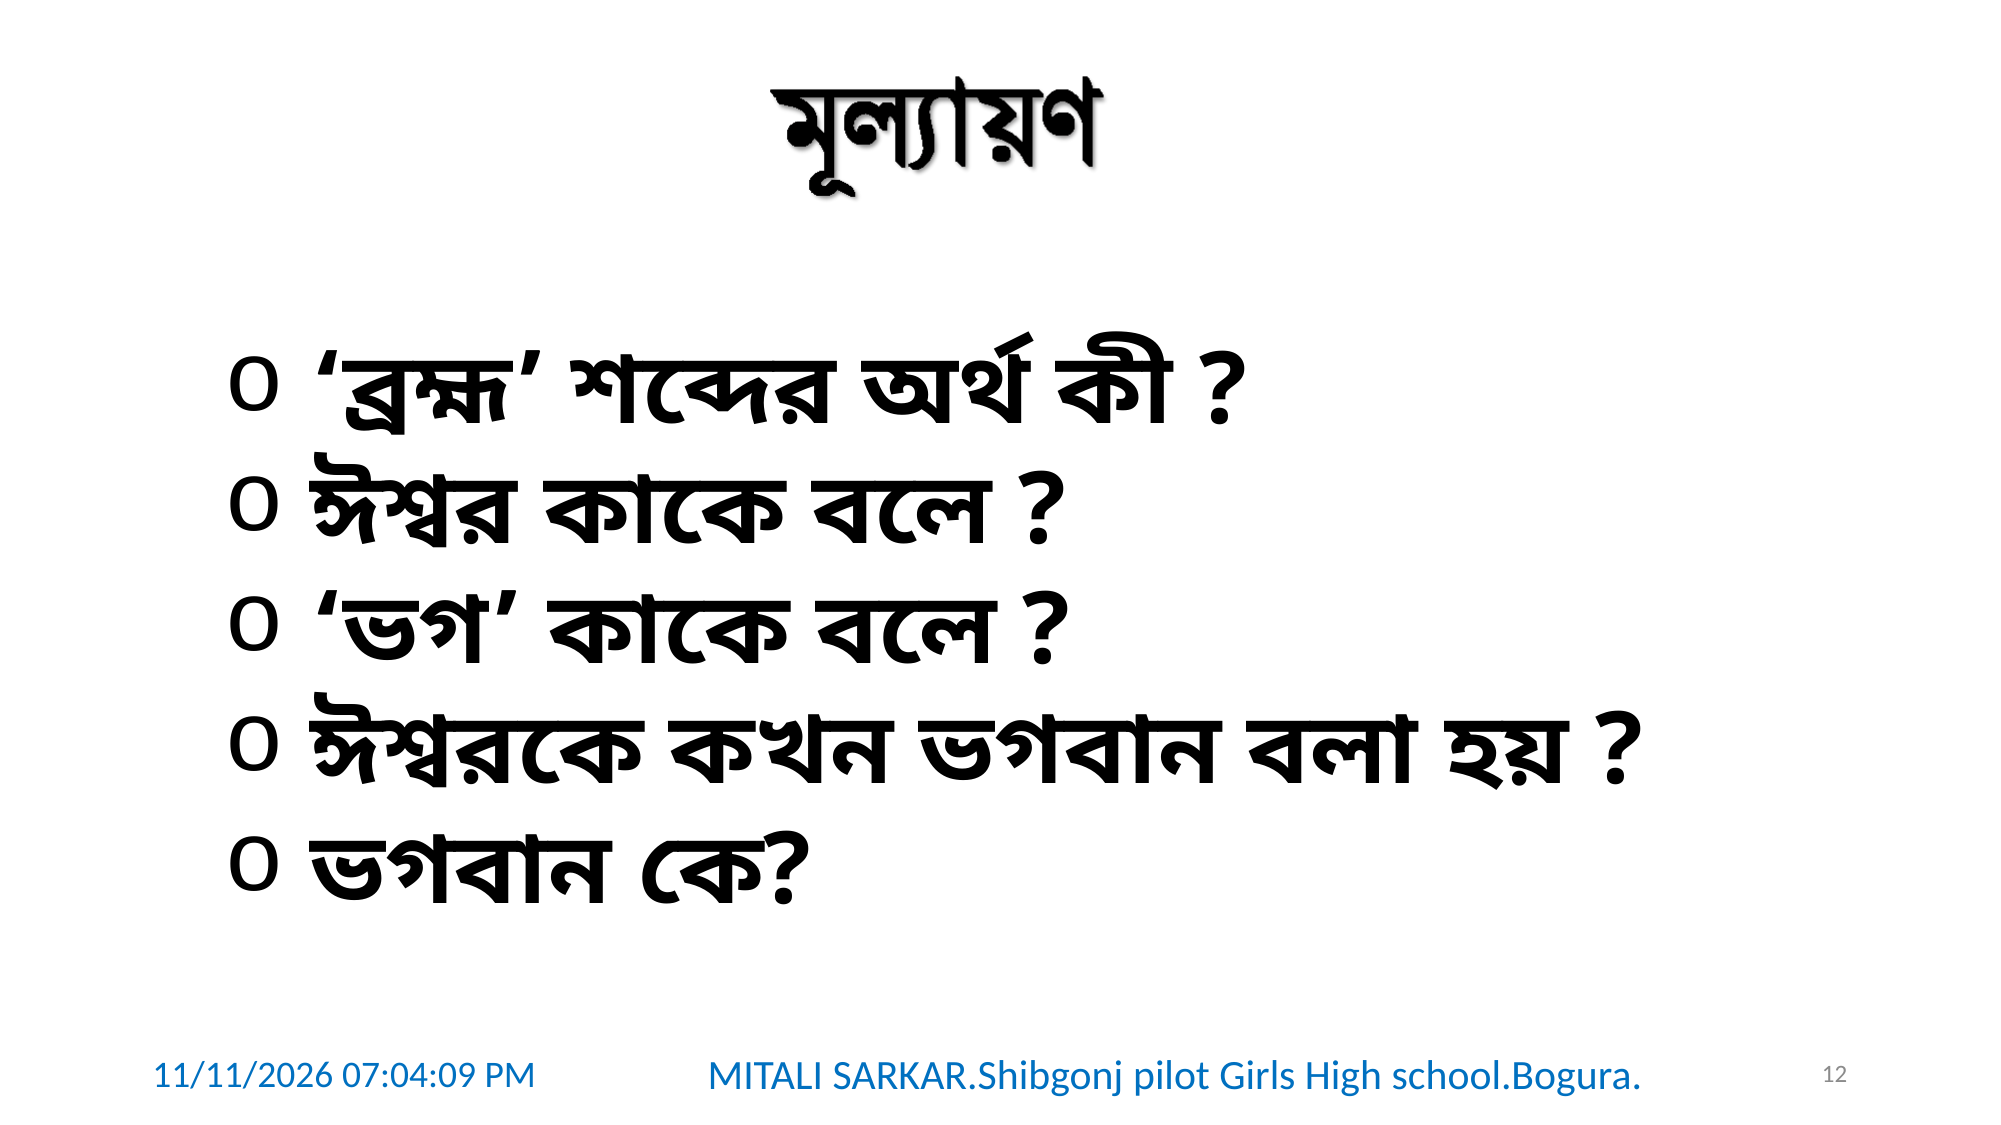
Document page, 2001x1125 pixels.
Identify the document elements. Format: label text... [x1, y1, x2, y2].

slide_number 12 [1412, 1042, 1863, 1103]
footer MITALI SARKAR.Shibgonj pilot Girls High school.Bogura. [662, 1042, 1412, 1103]
text_box ‘ব্রহ্ম’ শব্দের অর্থ কী ? ঈশ্বর কাকে বলে ? ‘ভগ’ কাকে বলে ? ঈশ্বরকে কখন ভগবান বলা হয় ? ভগবান কে? [209, 316, 1903, 932]
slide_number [137, 1042, 588, 1103]
picture [684, 0, 1369, 221]
